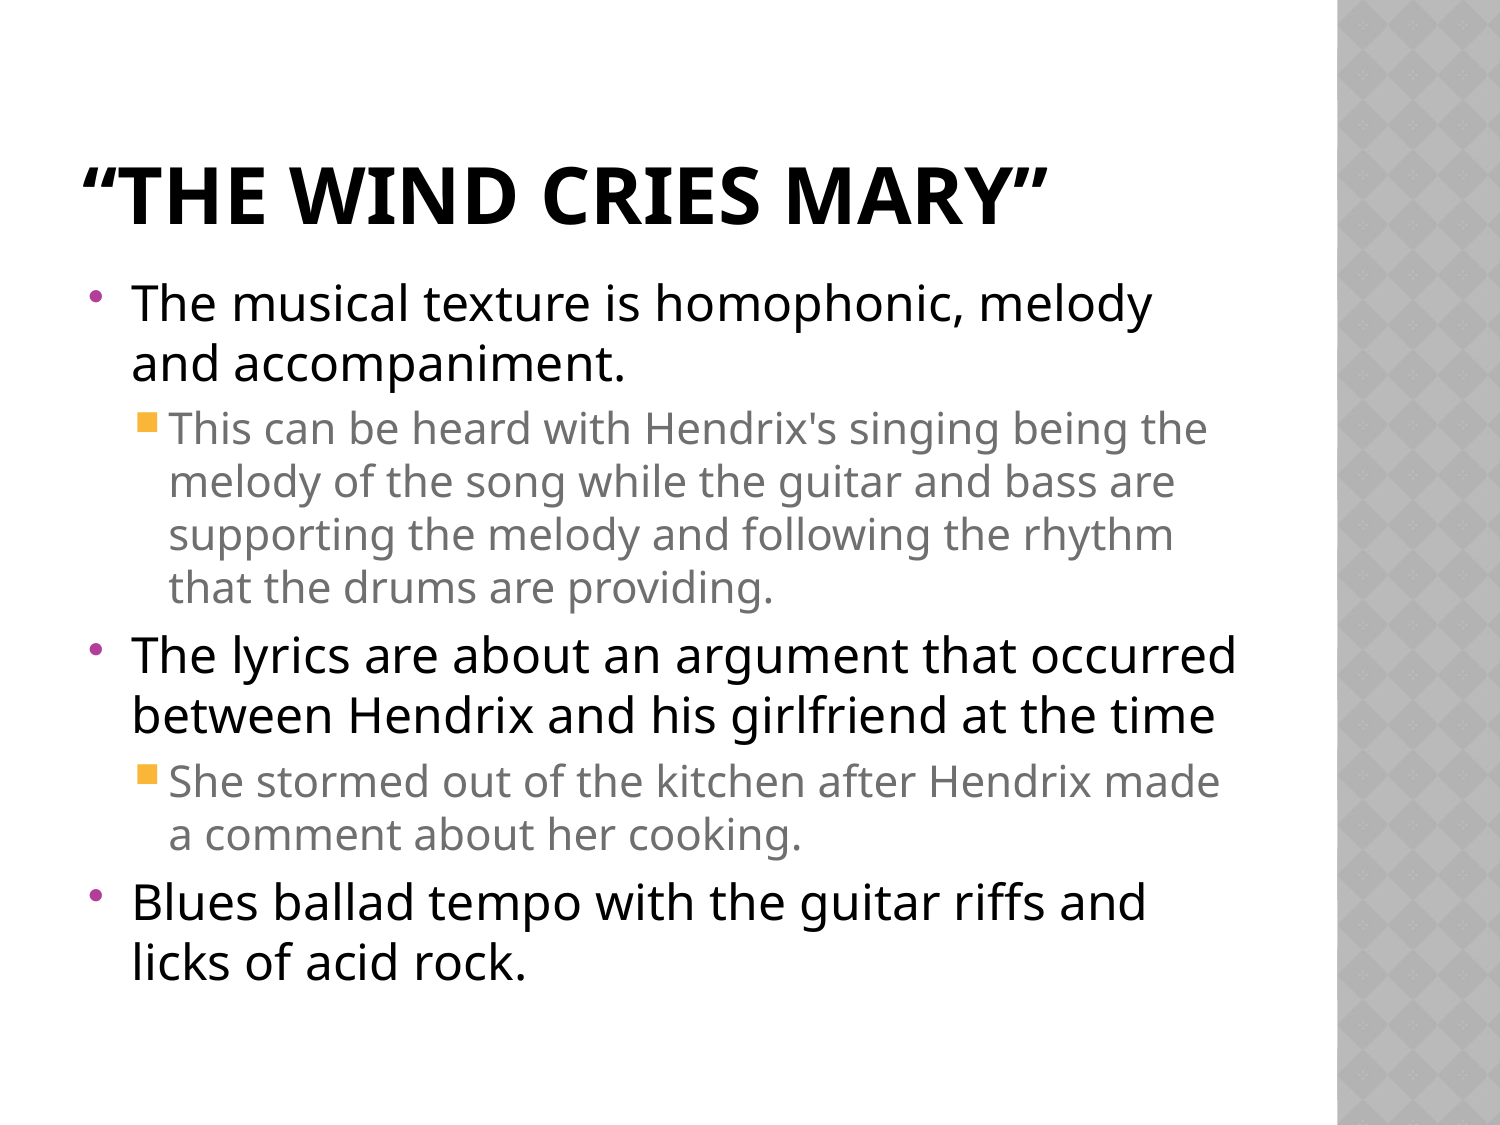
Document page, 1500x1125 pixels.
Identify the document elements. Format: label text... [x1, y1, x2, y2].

list The musical texture is homophonic, melody and accompaniment. This can be heard with Hendrix's singing being the melody of the song while the guitar and bass are supporting the melody and following the rhythm that the drums are providing. The lyrics are about an argument that occurred between Hendrix and his girlfriend at the time She stormed out of the kitchen after Hendrix made a comment about her cooking. Blues ballad tempo with the guitar riffs and licks of acid rock. [75, 264, 1263, 1059]
title “The wind cries mary” [75, 52, 1263, 240]
